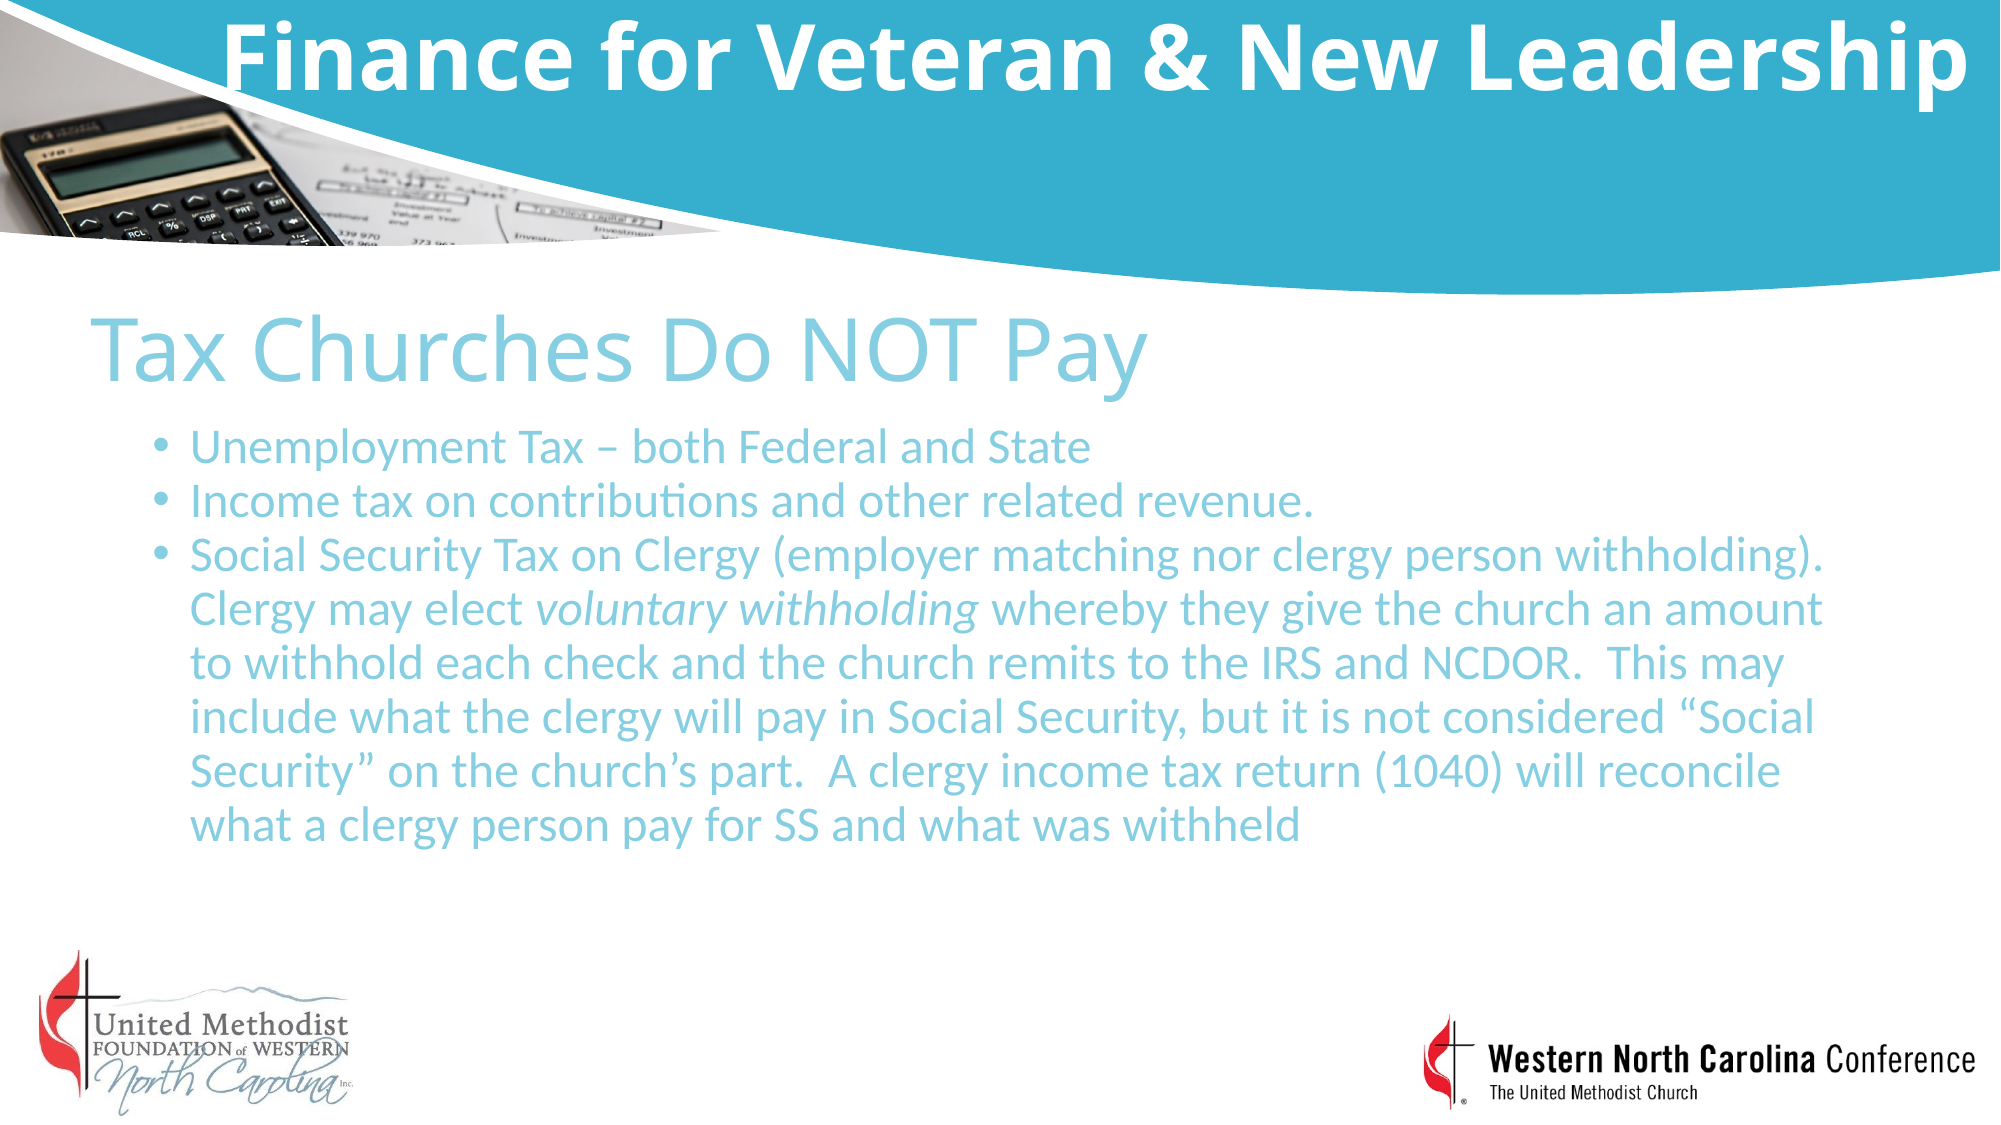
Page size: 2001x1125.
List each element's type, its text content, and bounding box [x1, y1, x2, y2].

picture [1417, 1013, 1985, 1116]
picture [0, 9, 722, 247]
picture [39, 950, 353, 1116]
list Unemployment Tax – both Federal and State Income tax on contributions and other related revenue. Social Security Tax on Clergy (employer matching nor clergy person withholding). Clergy may elect voluntary withholding whereby they give the church an amount to withhold each check and the church remits to the IRS and NCDOR. This may include what the clergy will pay in Social Security, but it is not considered “Social Security” on the church’s part. A clergy income tax return (1040) will reconcile what a clergy person pay for SS and what was withheld [137, 413, 1863, 1065]
text_box Tax Churches Do NOT Pay [75, 286, 1702, 514]
title Finance for Veteran & New Leadership [169, 0, 2000, 170]
